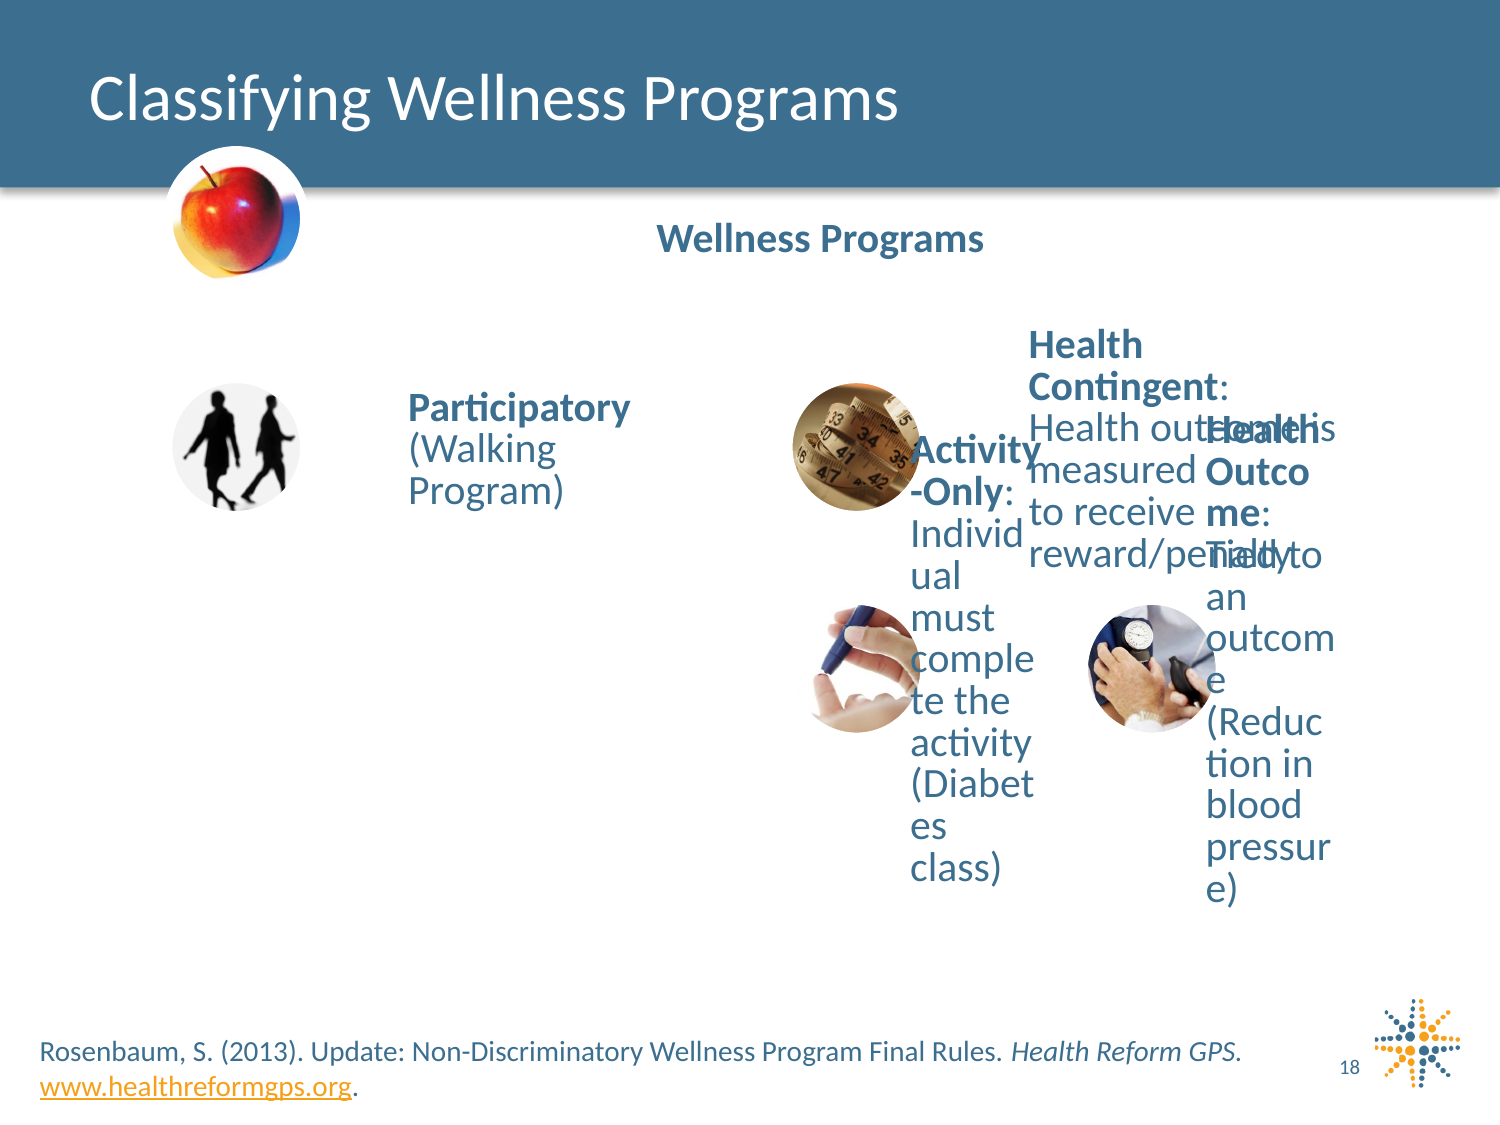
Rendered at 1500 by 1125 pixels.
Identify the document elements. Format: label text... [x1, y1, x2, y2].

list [19, 124, 1500, 963]
slide_number 18 [1314, 1026, 1375, 1087]
text_box Rosenbaum, S. (2013). Update: Non-Discriminatory Wellness Program Final Rules. Health Reform GPS. www.healthreformgps.org. [24, 1024, 1315, 1110]
title Classifying Wellness Programs [75, 0, 1425, 124]
